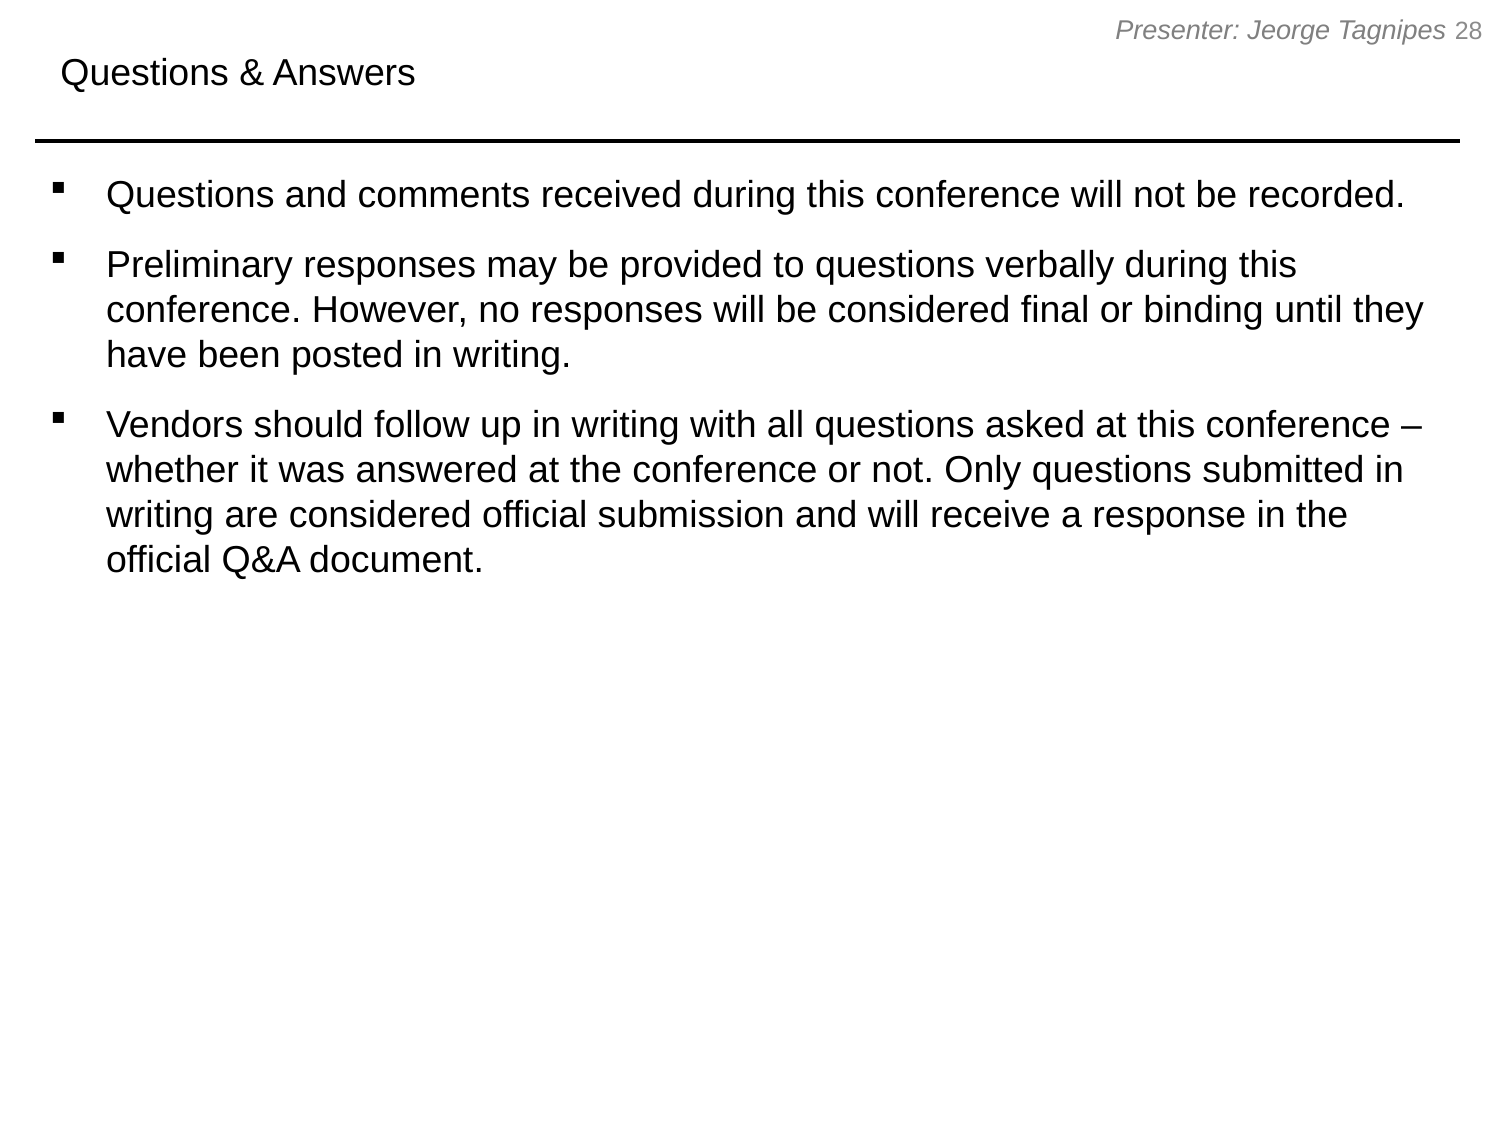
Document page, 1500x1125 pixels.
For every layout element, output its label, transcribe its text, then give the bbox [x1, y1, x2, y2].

text_box Presenter: Jeorge Tagnipes [1050, 10, 1461, 47]
text_box Questions and comments received during this conference will not be recorded. Preliminary responses may be provided to questions verbally during this conference. However, no responses will be considered final or binding until they have been posted in writing. Vendors should follow up in writing with all questions asked at this conference – whether it was answered at the conference or not. Only questions submitted in writing are considered official submission and will receive a response in the official Q&A document. [35, 162, 1458, 588]
text_box Questions & Answers [35, 0, 1454, 139]
slide_number 28 [1437, 0, 1500, 60]
